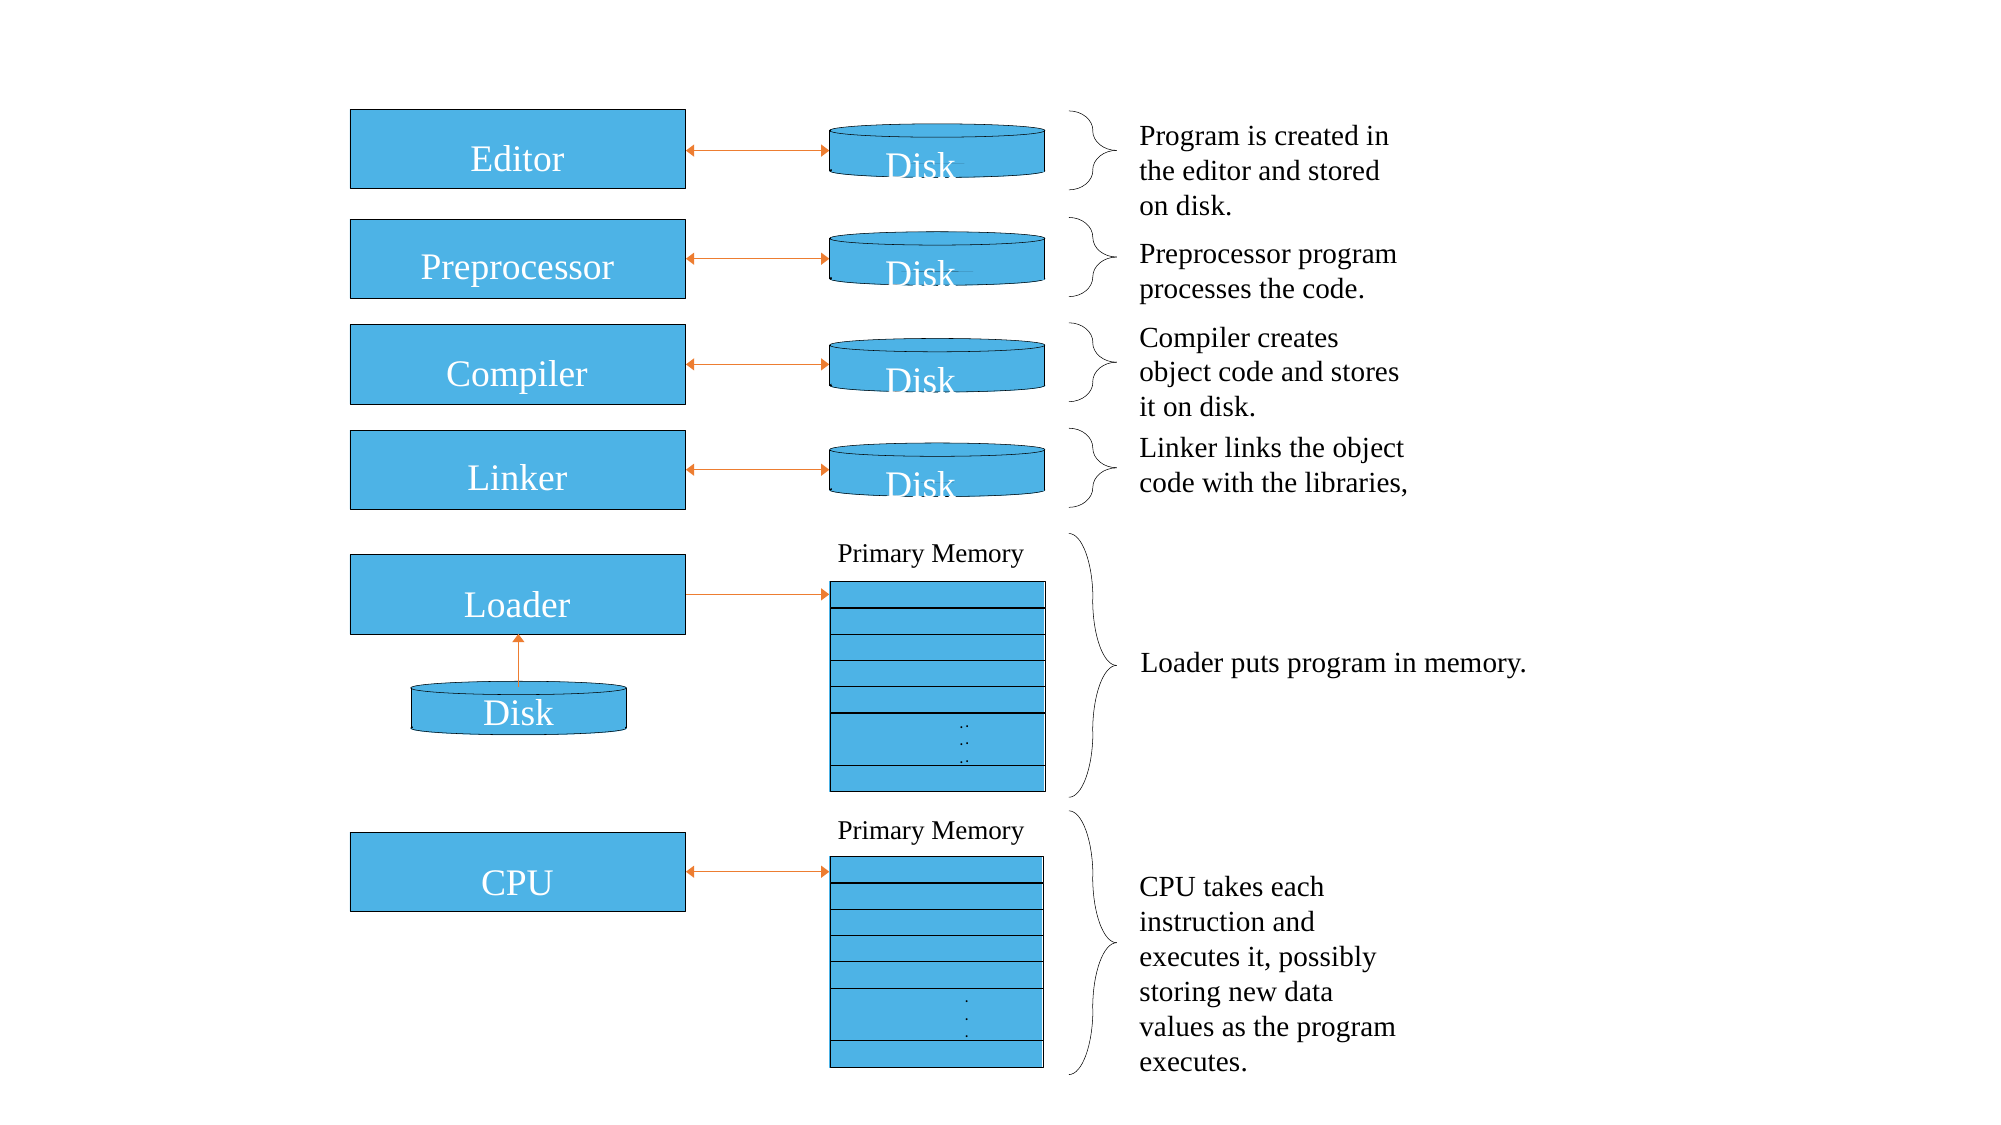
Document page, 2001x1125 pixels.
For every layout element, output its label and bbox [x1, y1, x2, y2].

text_box [349, 109, 1650, 1075]
